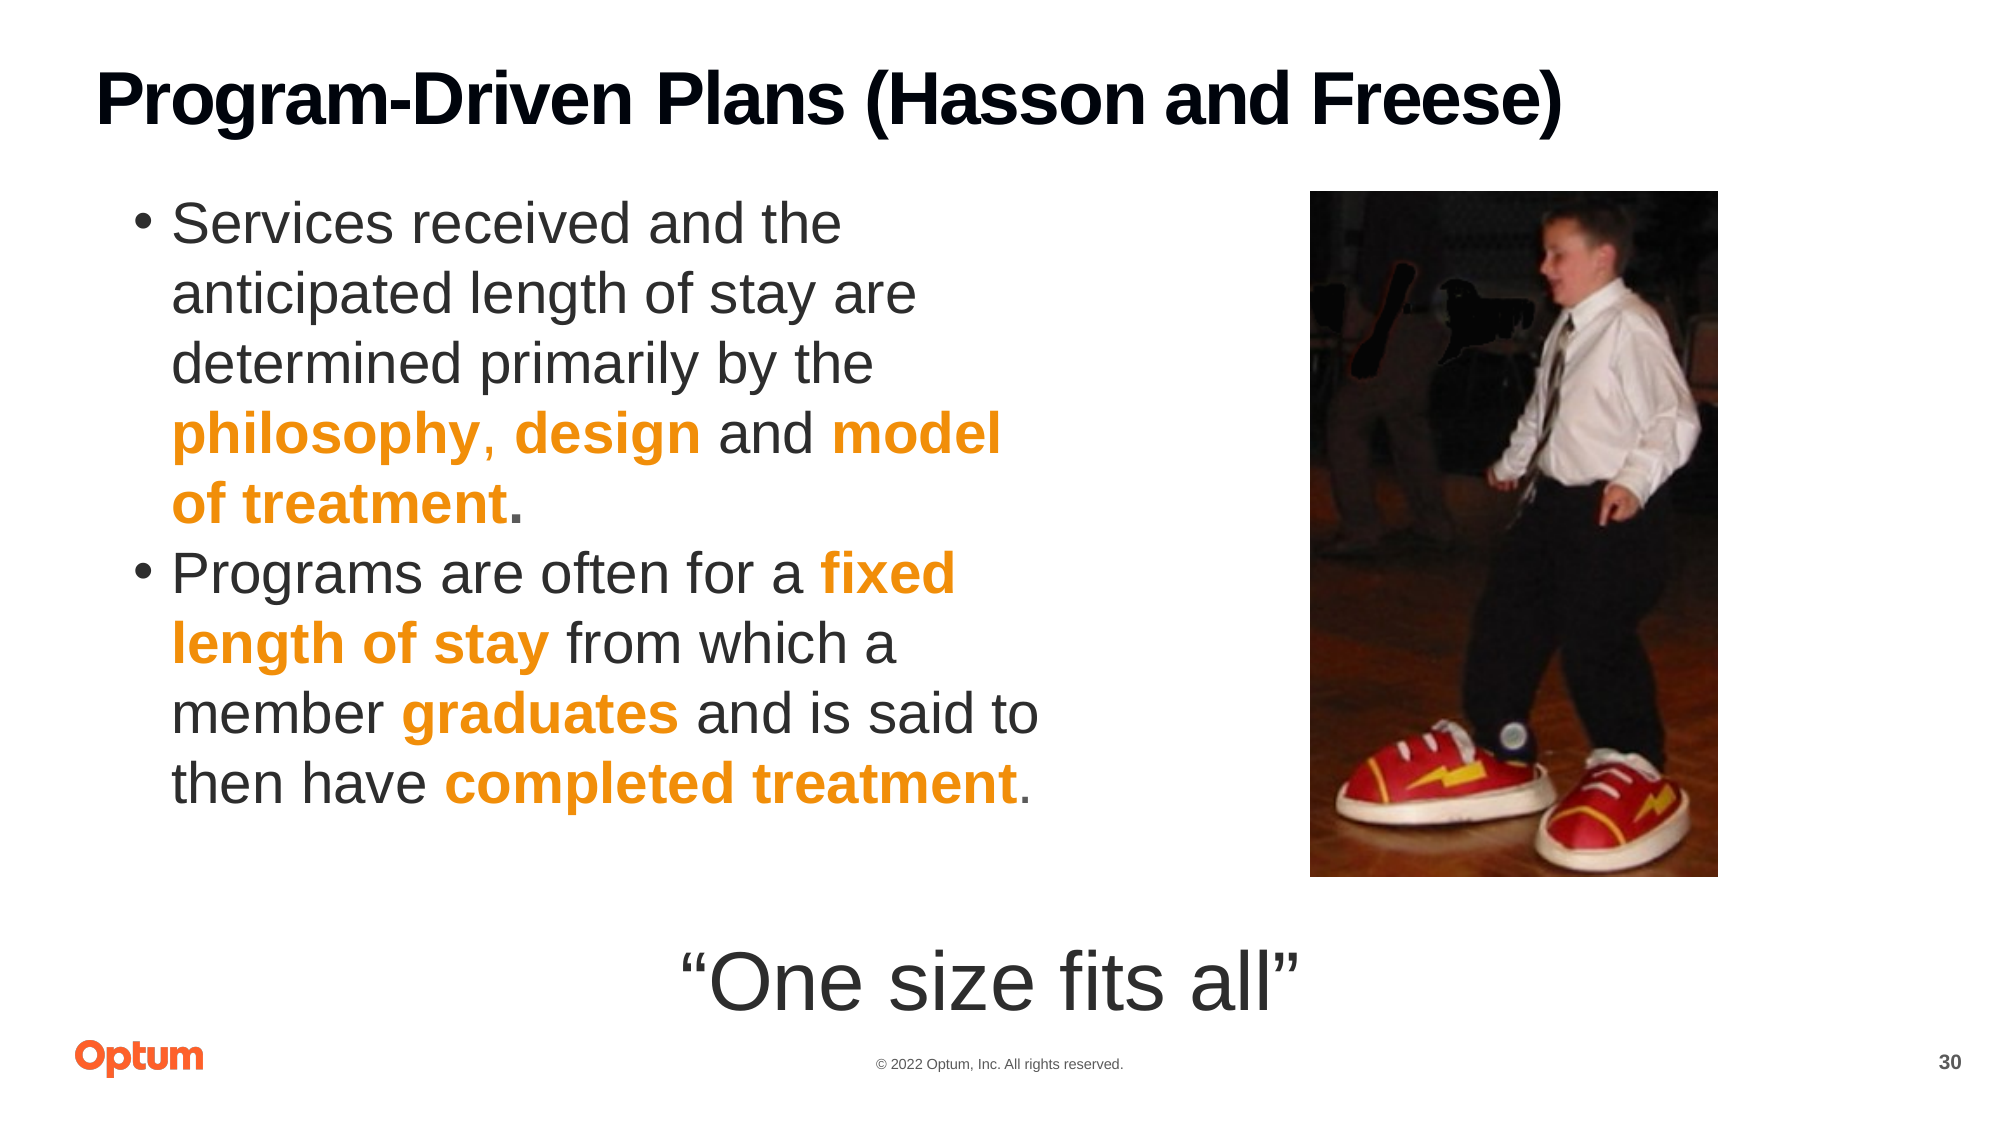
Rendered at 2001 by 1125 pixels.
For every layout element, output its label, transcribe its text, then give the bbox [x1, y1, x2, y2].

text_box “One size fits all” [665, 919, 1404, 1034]
title Program-Driven Plans (Hasson and Freese) [79, 51, 1655, 255]
picture [75, 1040, 203, 1078]
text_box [1309, 191, 1718, 877]
text_box Services received and the anticipated length of stay are determined primarily by the philosophy, design and model of treatment. Programs are often for a fixed length of stay from which a member graduates and is said to then have completed treatment. [118, 177, 1087, 823]
